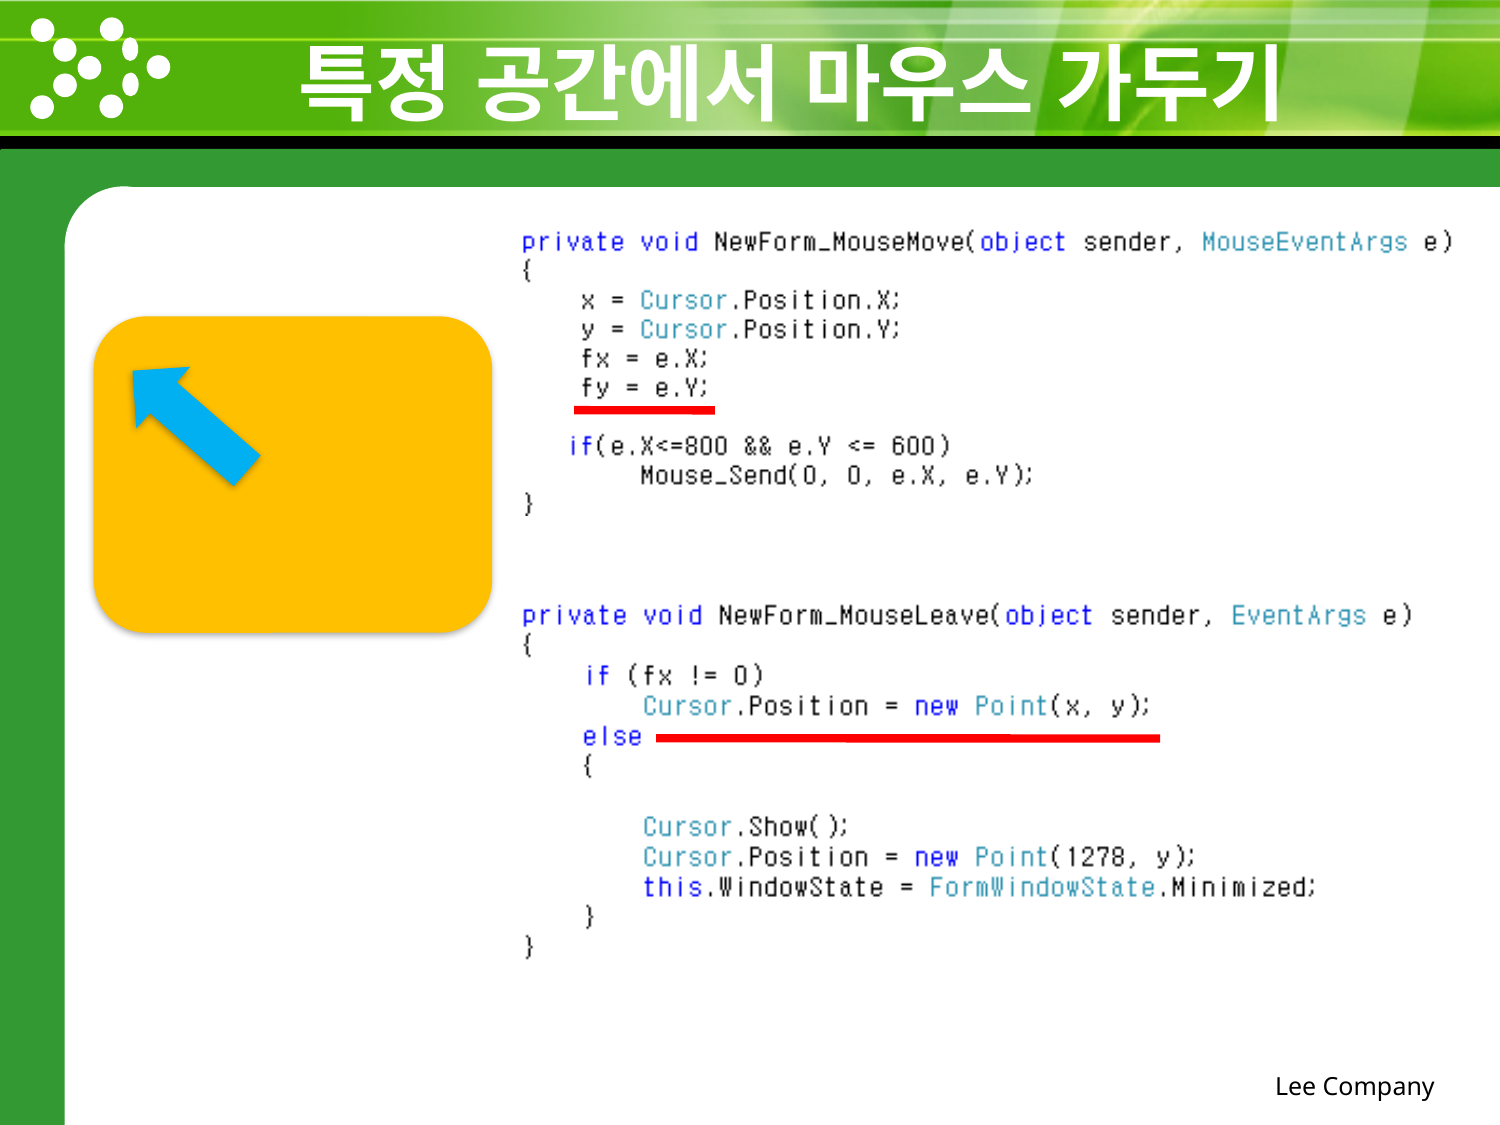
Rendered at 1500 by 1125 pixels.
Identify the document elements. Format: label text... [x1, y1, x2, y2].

footer Lee Company [974, 1062, 1451, 1113]
title 특정 공간에서 마우스 가두기 [182, 30, 1360, 132]
picture [0, 0, 1500, 136]
text_box [132, 366, 261, 487]
picture [503, 222, 1466, 516]
text_box [93, 316, 493, 633]
picture [503, 597, 1442, 967]
